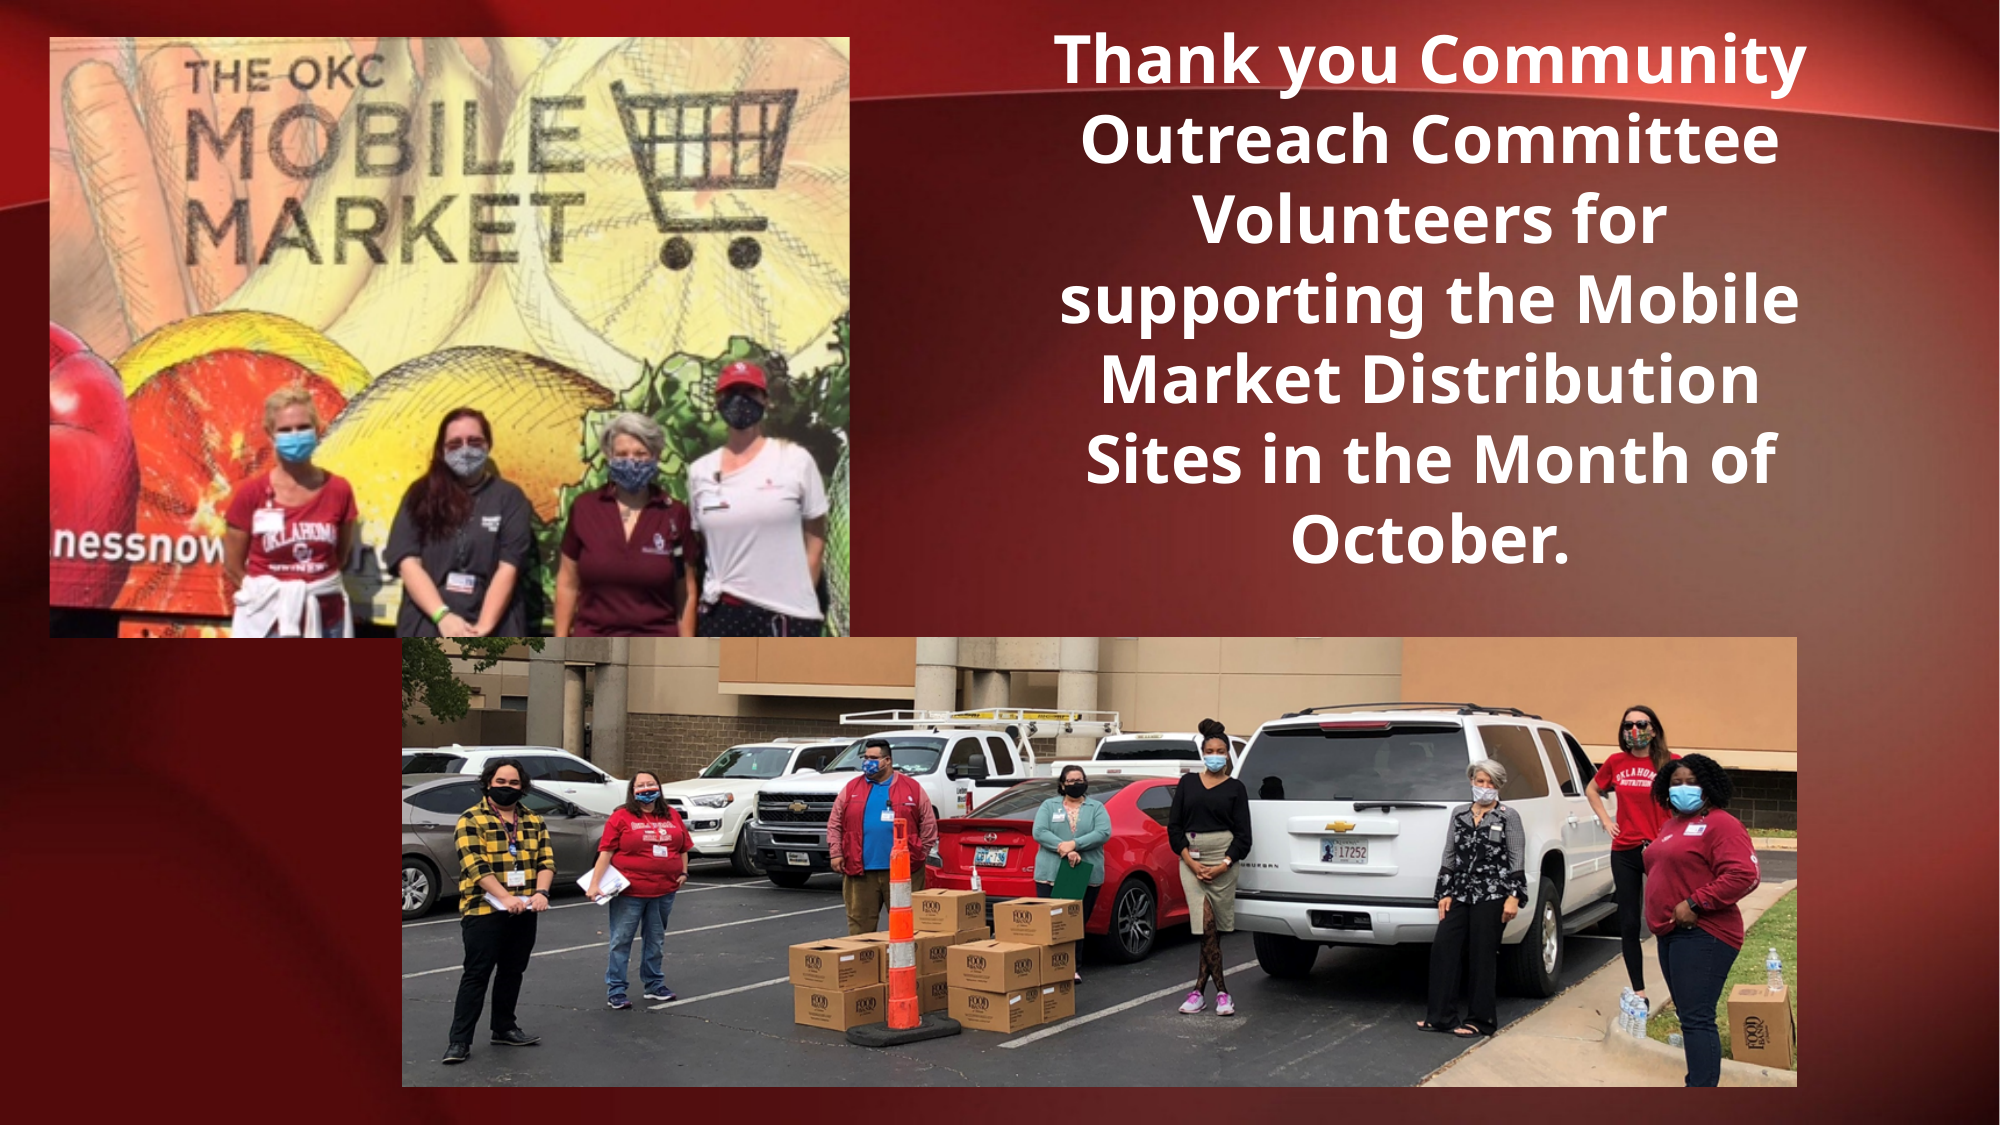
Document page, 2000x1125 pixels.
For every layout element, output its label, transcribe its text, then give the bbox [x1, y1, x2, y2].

picture [0, 0, 2000, 1125]
text_box Thank you Community Outreach Committee Volunteers for supporting the Mobile Market Distribution Sites in the Month of October. [999, 9, 1862, 585]
